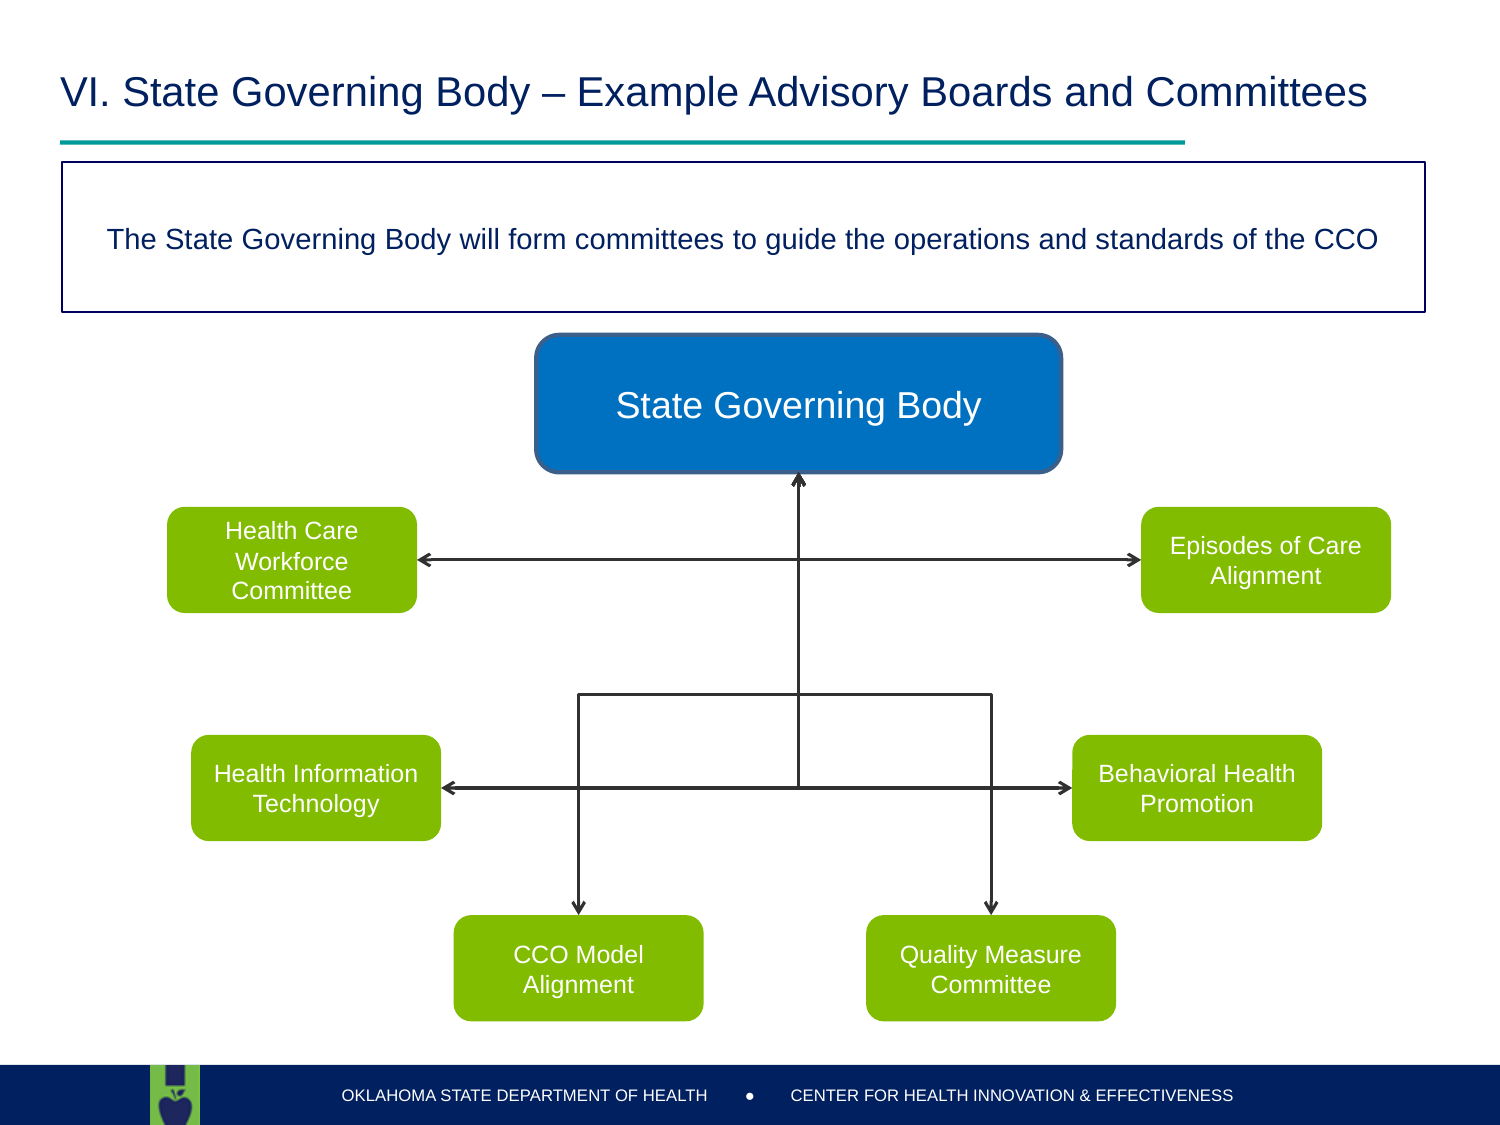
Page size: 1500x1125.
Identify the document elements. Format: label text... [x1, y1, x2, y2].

title VI. State Governing Body – Example Advisory Boards and Committees [60, 37, 1440, 143]
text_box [166, 334, 1392, 1022]
text_box The State Governing Body will form committees to guide the operations and standards of the CCO [62, 162, 1425, 313]
picture [150, 1065, 200, 1125]
